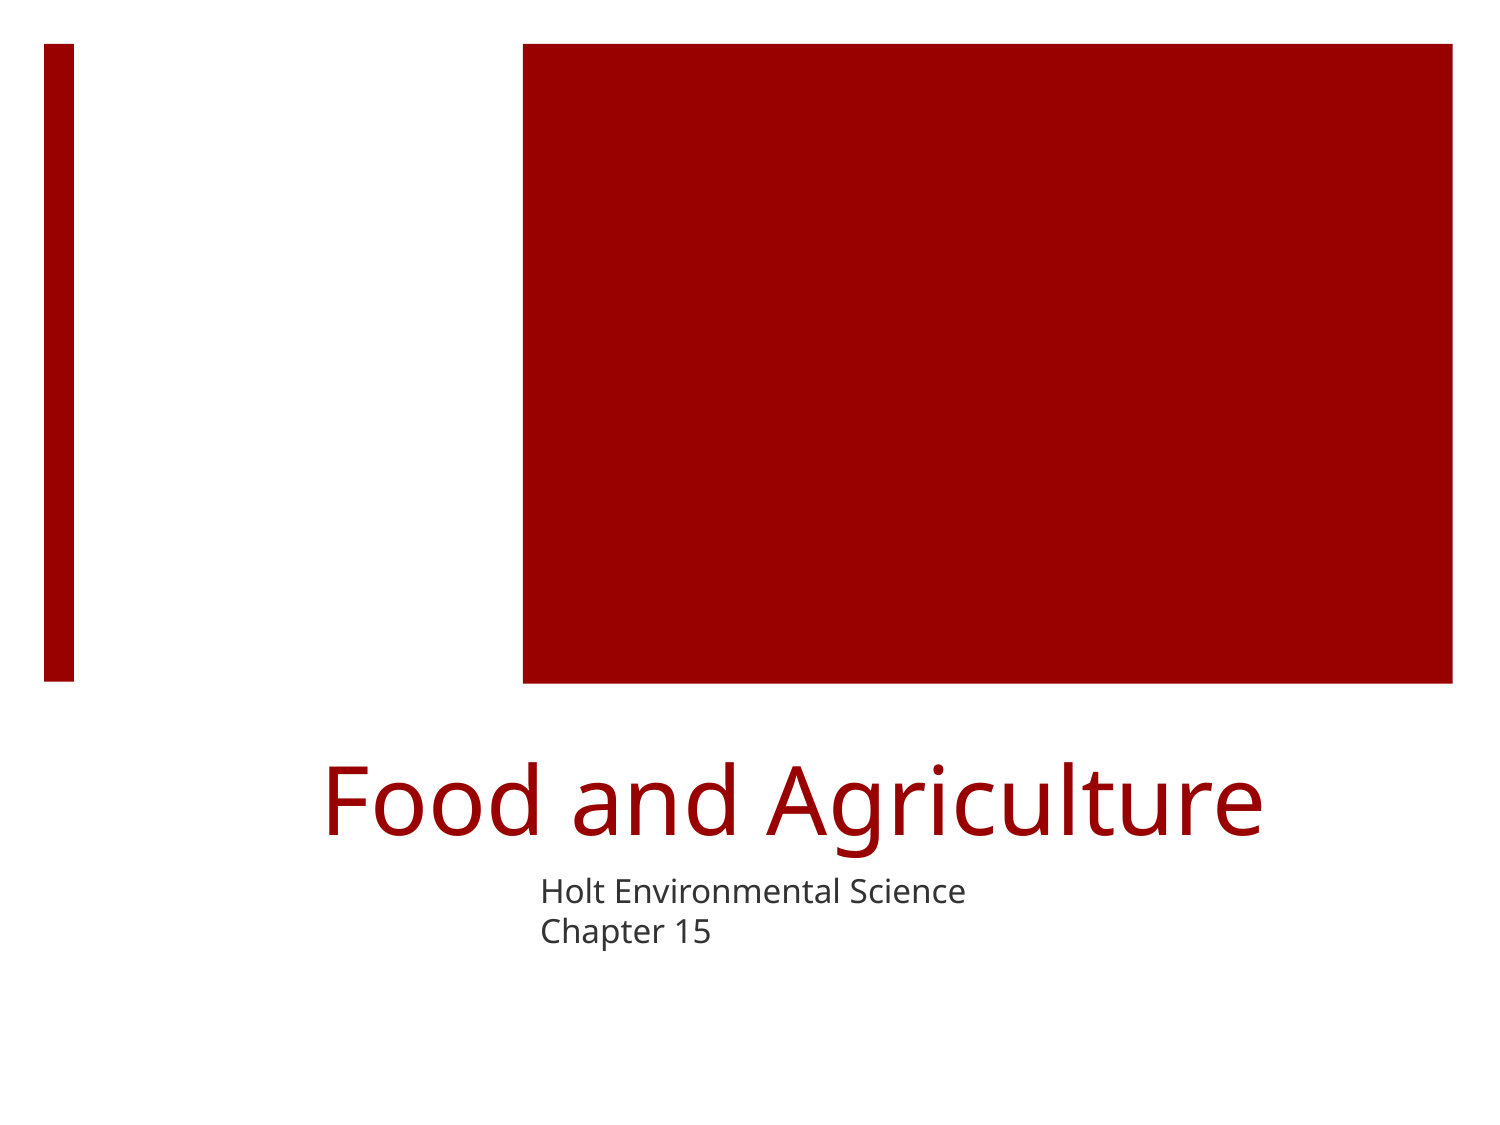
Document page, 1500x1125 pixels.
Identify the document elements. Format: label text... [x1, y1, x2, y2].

title Food and Agriculture [305, 690, 1421, 863]
subtitle Holt Environmental Science Chapter 15 [525, 862, 1421, 965]
